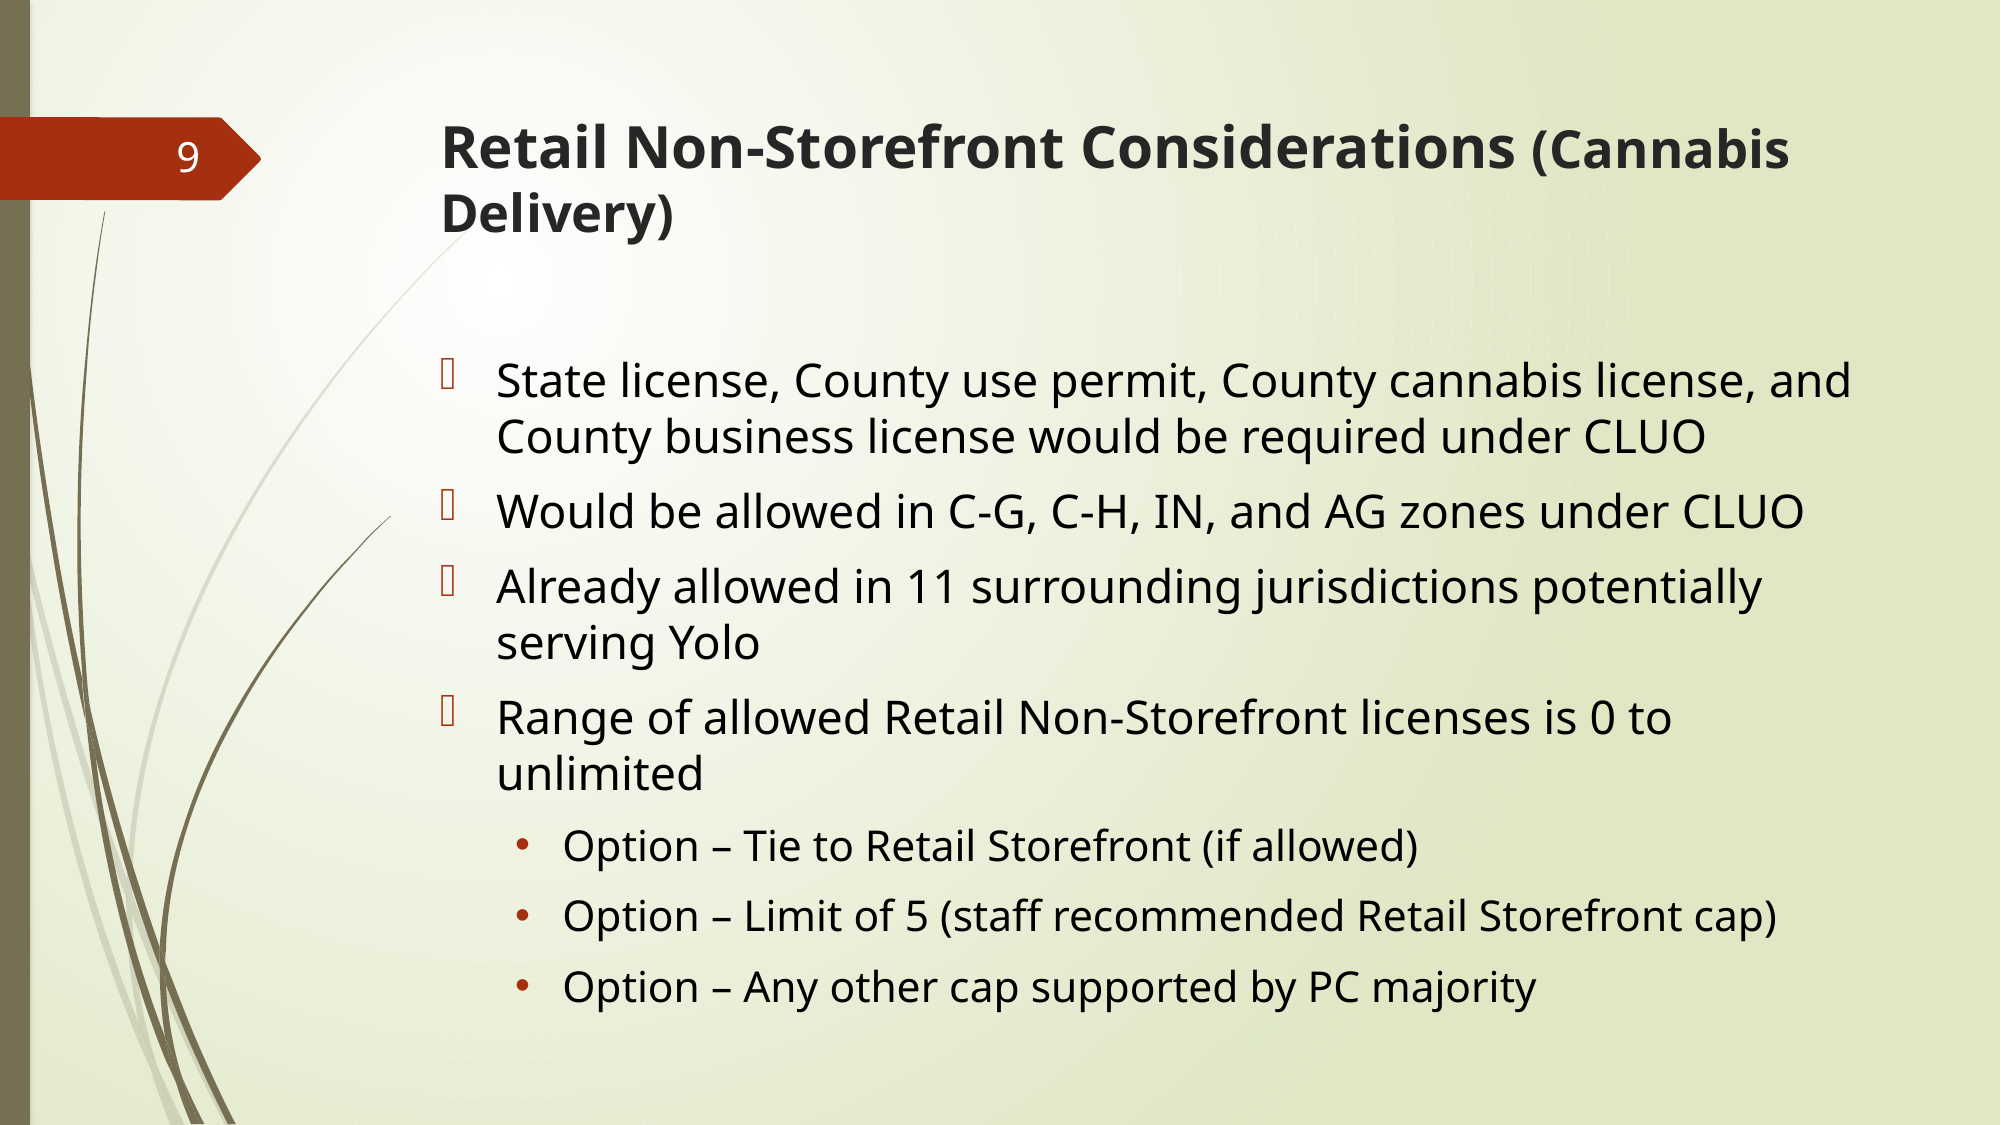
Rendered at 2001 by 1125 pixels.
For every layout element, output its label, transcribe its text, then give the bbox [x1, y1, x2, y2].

title Retail Non-Storefront Considerations (Cannabis Delivery) [425, 102, 1888, 251]
slide_number 9 [87, 129, 216, 190]
list State license, County use permit, County cannabis license, and County business license would be required under CLUO Would be allowed in C-G, C-H, IN, and AG zones under CLUO Already allowed in 11 surrounding jurisdictions potentially serving Yolo Range of allowed Retail Non-Storefront licenses is 0 to unlimited Option – Tie to Retail Storefront (if allowed) Option – Limit of 5 (staff recommended Retail Storefront cap) Option – Any other cap supported by PC majority [424, 343, 1888, 1023]
